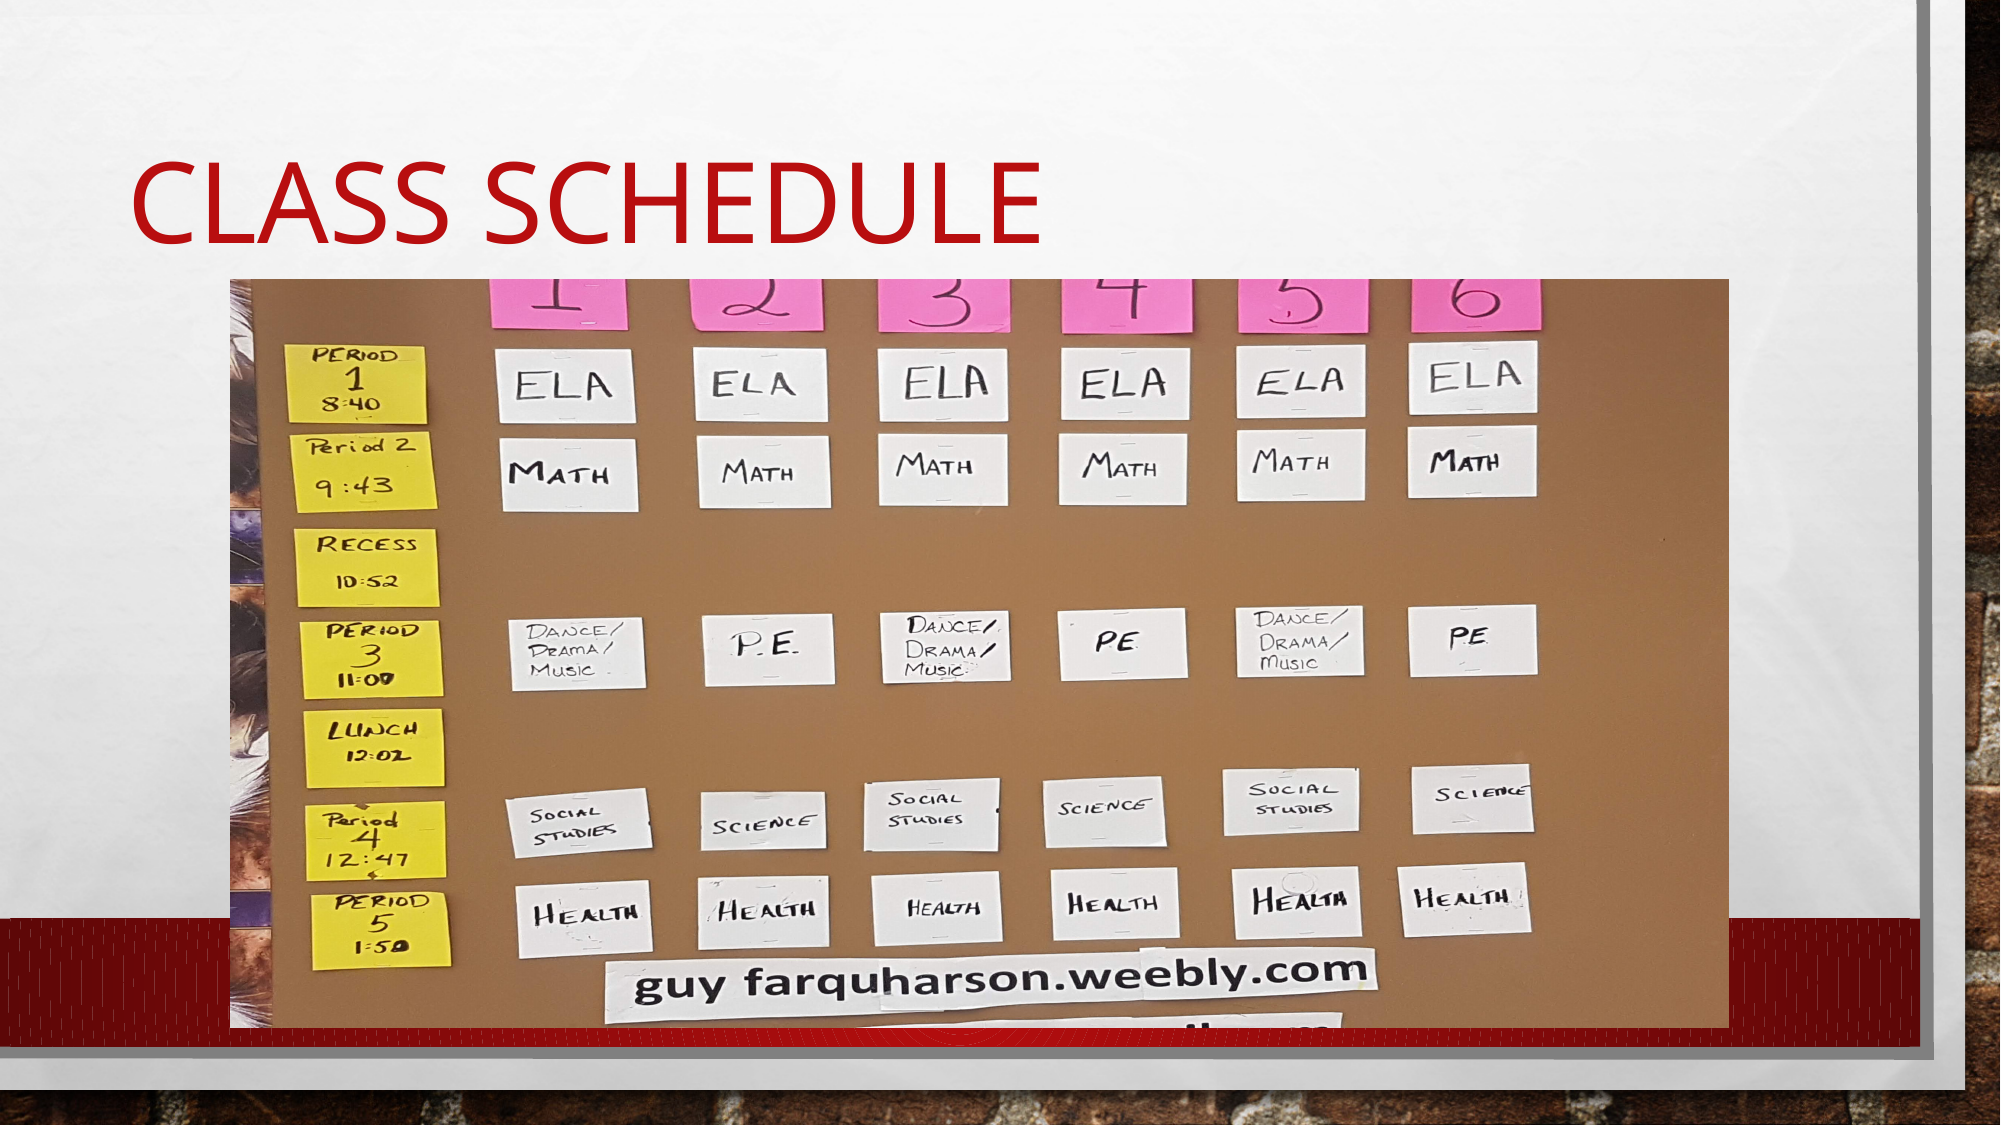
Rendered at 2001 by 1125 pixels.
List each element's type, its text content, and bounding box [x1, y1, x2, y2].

title Class schedule [112, 112, 1818, 302]
picture [0, 0, 2000, 1125]
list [229, 278, 1729, 1028]
